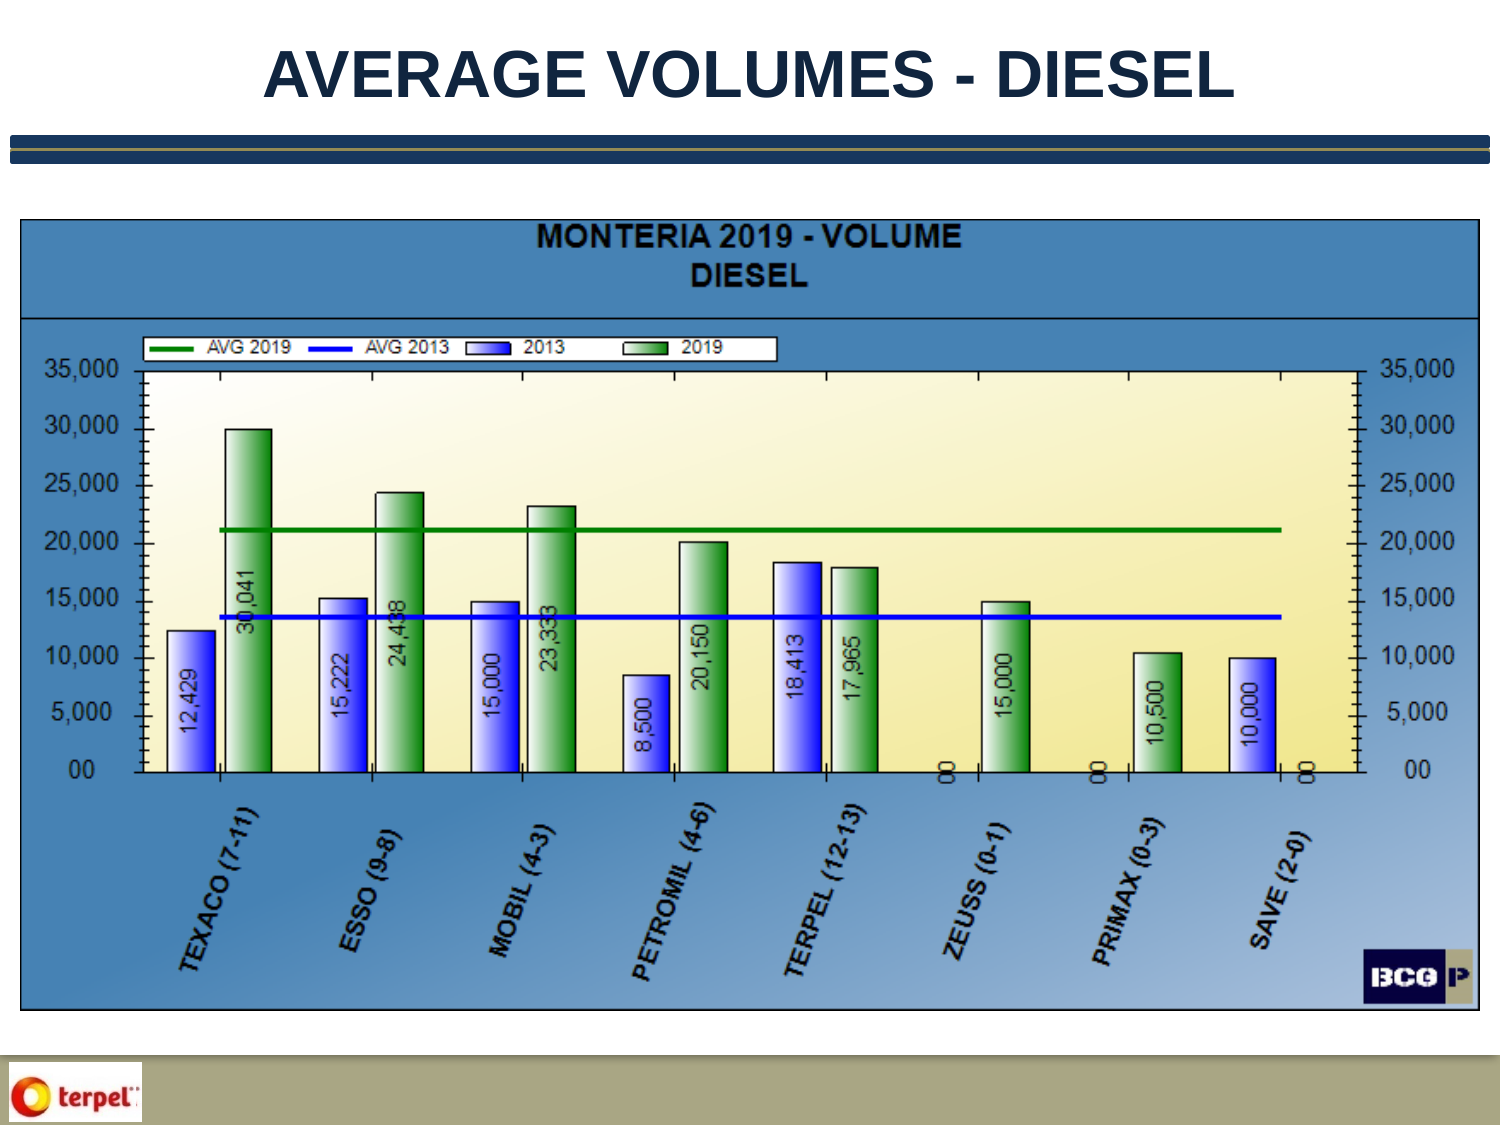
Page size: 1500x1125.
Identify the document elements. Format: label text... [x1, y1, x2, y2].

title AVERAGE VOLUMES - DIESEL [12, 12, 1487, 130]
picture [20, 219, 1480, 1012]
picture [9, 1062, 142, 1122]
